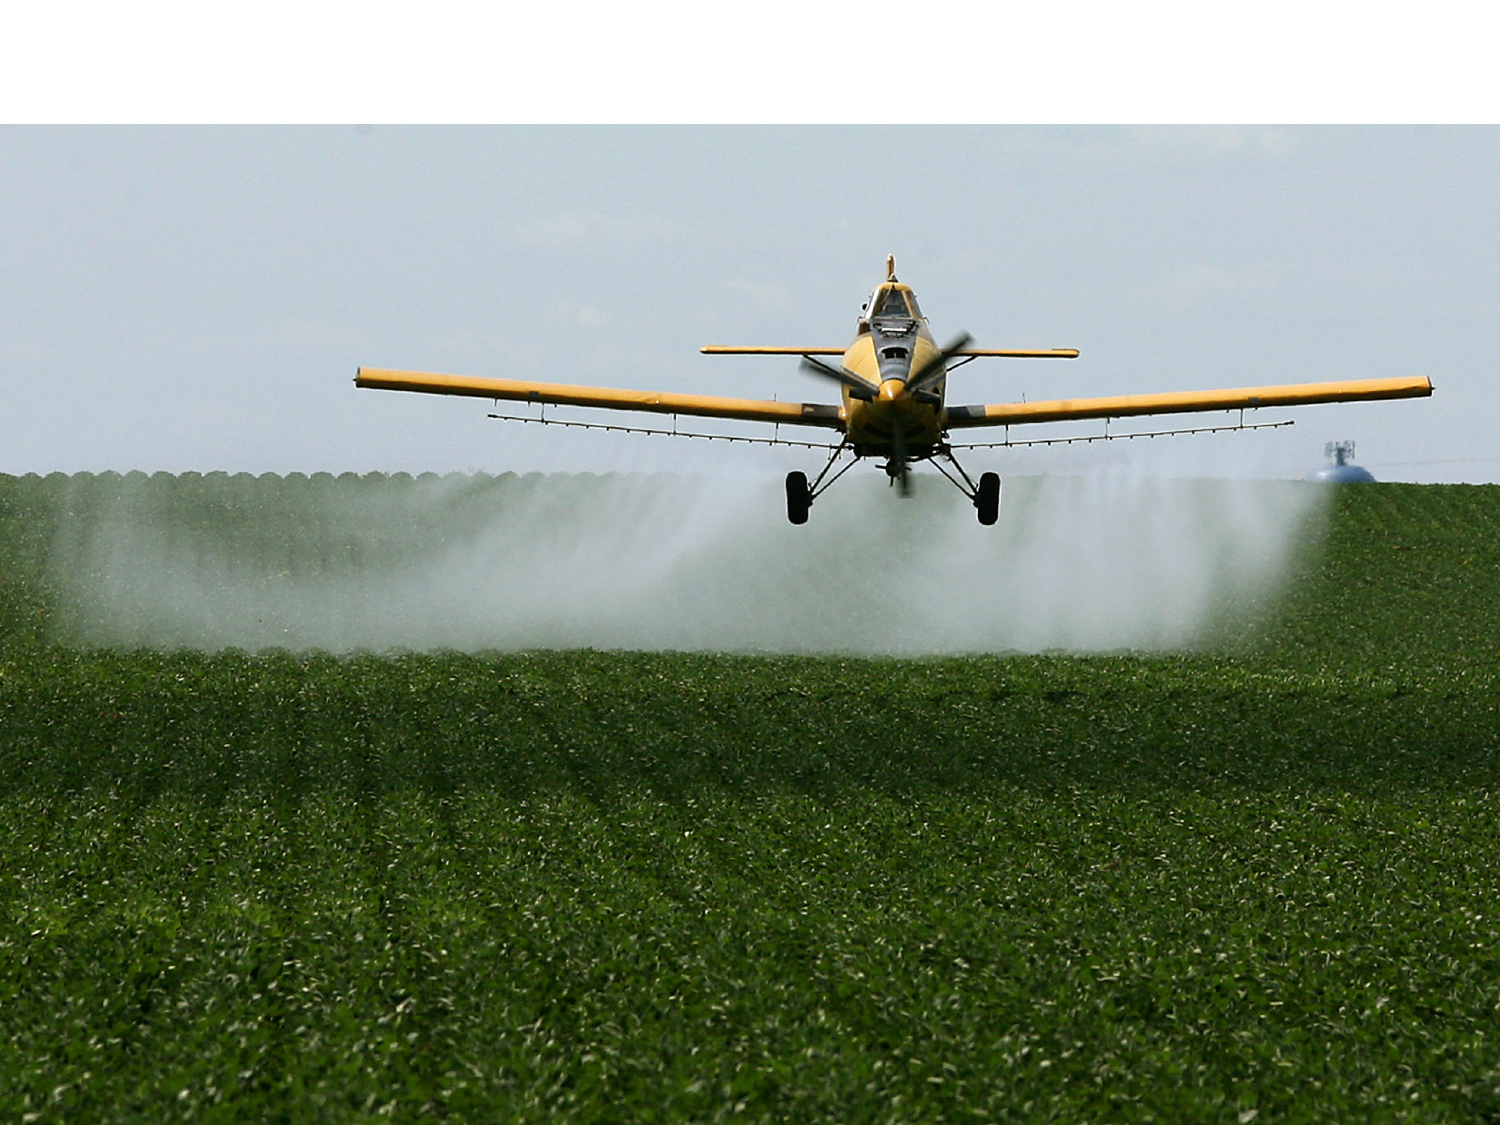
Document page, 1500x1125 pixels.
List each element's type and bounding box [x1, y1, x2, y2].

picture [0, 124, 1500, 1125]
